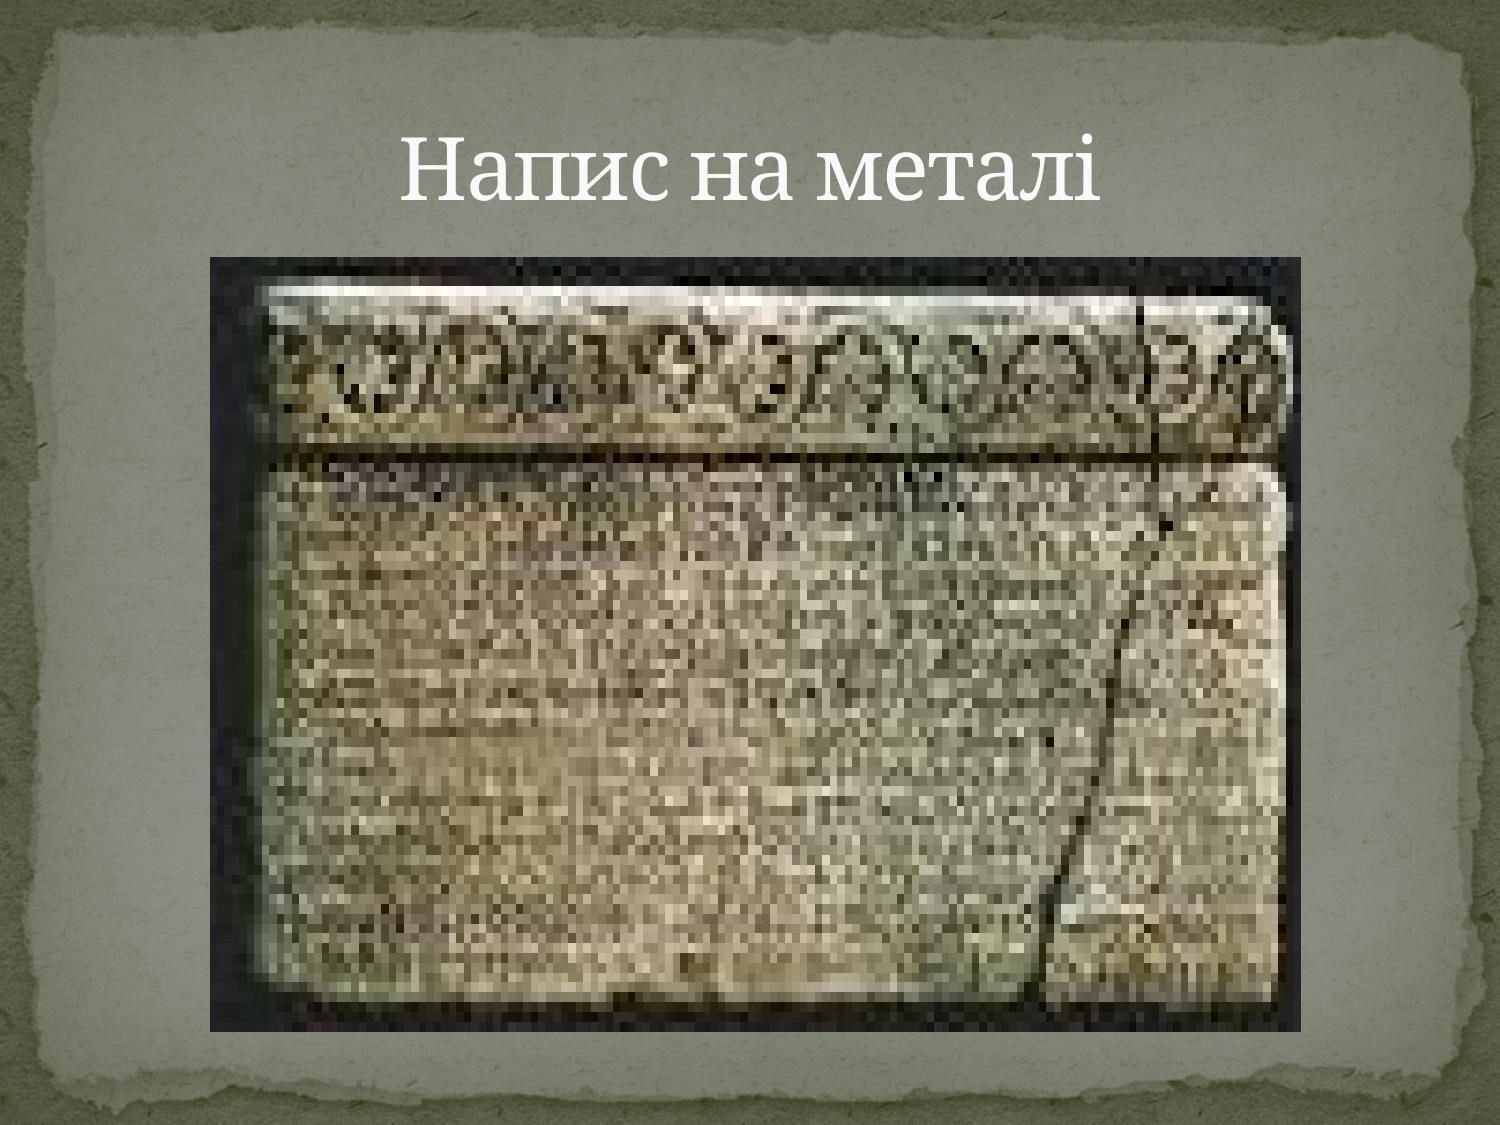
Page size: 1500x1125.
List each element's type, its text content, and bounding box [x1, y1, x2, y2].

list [213, 260, 1299, 1030]
title Напис на металі [74, 24, 1425, 225]
